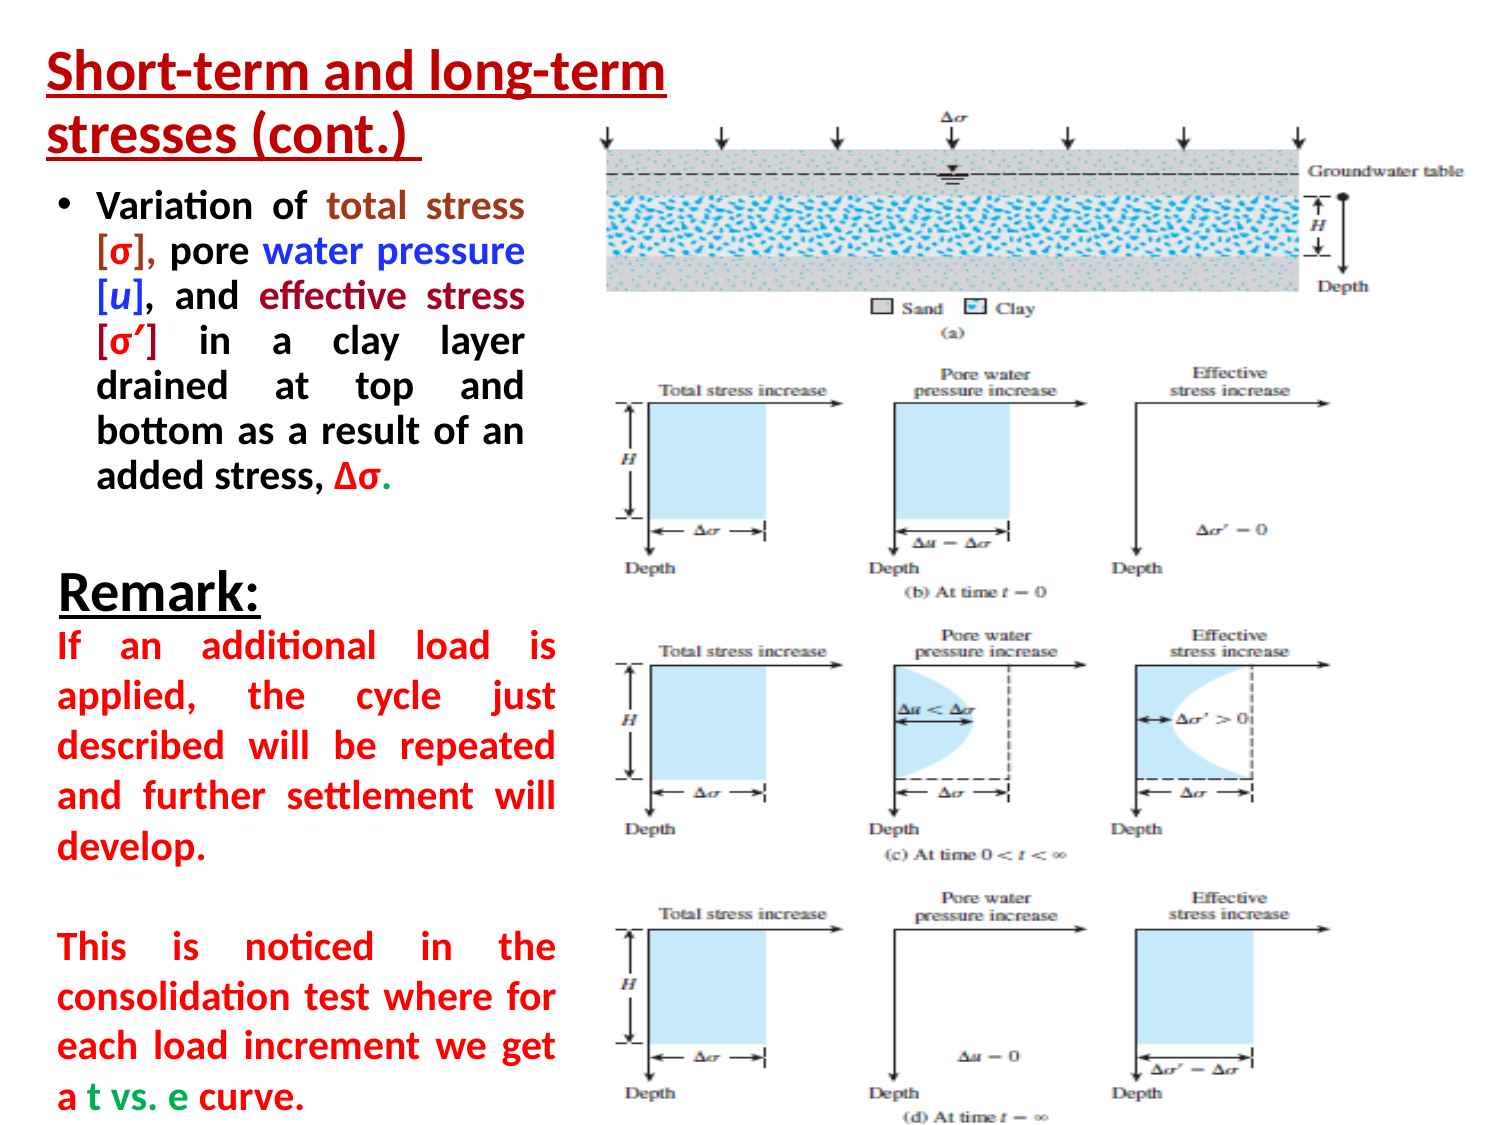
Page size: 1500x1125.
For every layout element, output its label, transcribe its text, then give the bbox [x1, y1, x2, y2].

text_box If an additional load is applied, the cycle just described will be repeated and further settlement will develop. This is noticed in the consolidation test where for each load increment we get a t vs. e curve. [42, 610, 572, 1125]
text_box Short-term and long-term stresses (cont.) [31, 32, 768, 174]
text_box Variation of total stress [σ], pore water pressure [u], and effective stress [σ′] in a clay layer drained at top and bottom as a result of an added stress, Δσ. [42, 175, 541, 547]
picture [582, 108, 1475, 1125]
text_box Remark: [43, 545, 285, 610]
